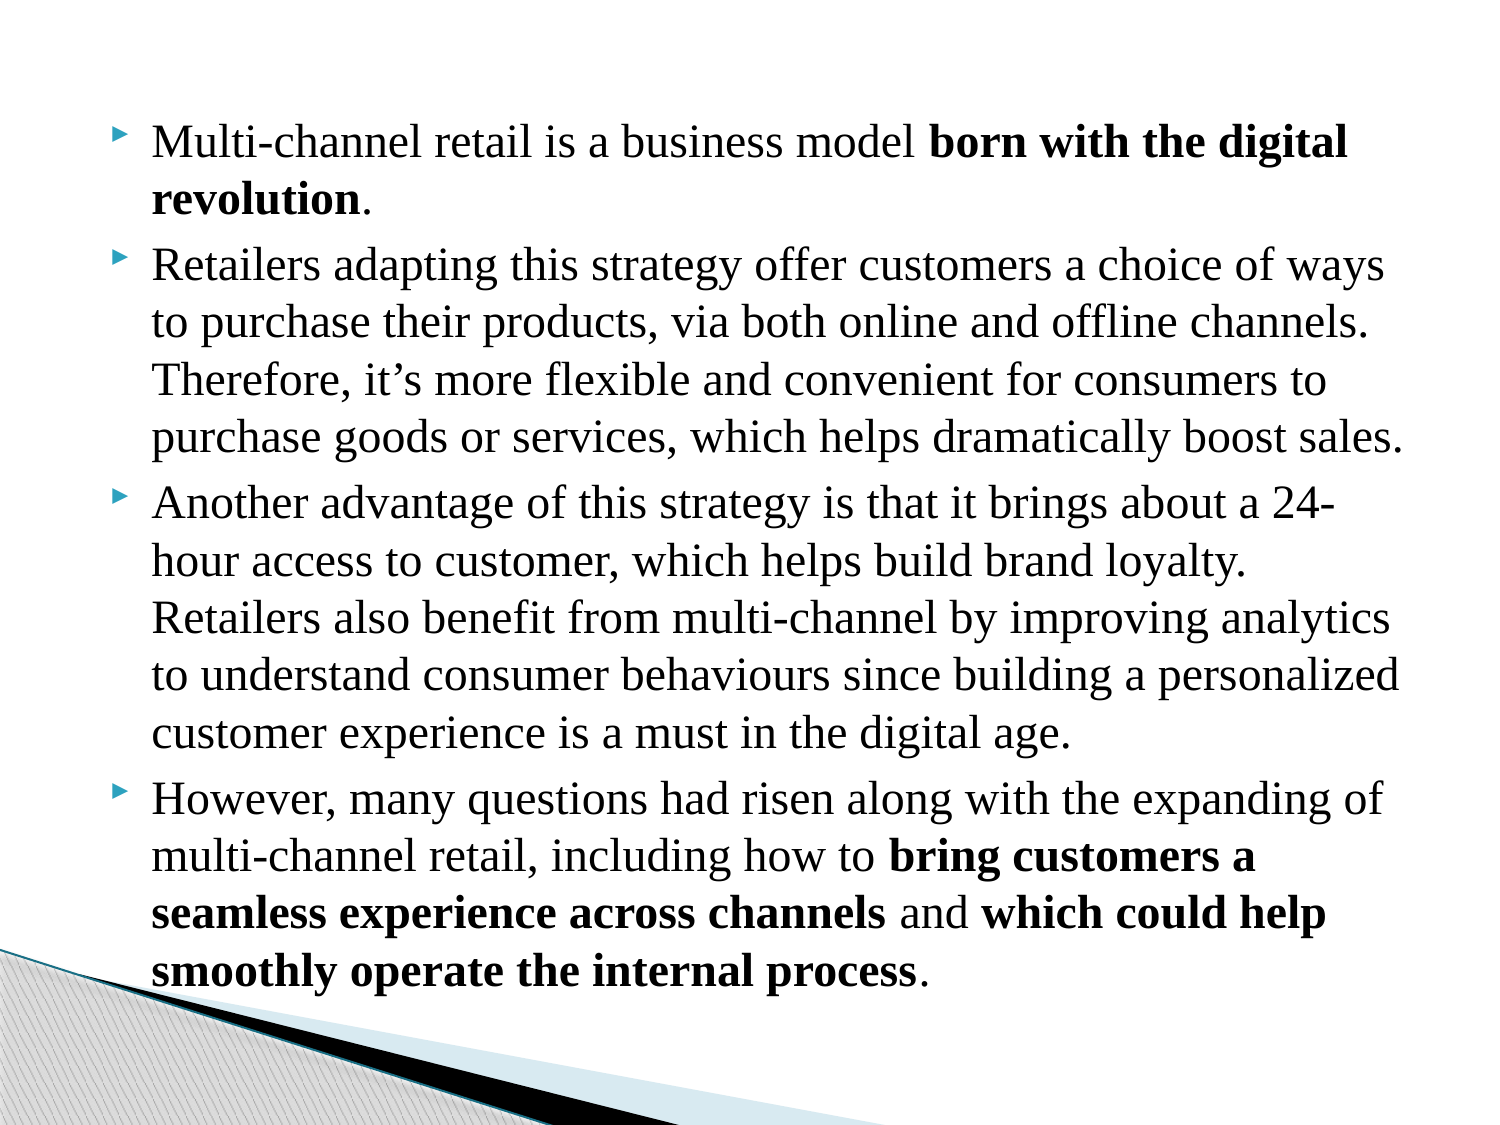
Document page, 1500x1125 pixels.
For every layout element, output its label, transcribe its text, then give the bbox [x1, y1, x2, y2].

list Multi-channel retail is a business model born with the digital revolution. Retailers adapting this strategy offer customers a choice of ways to purchase their products, via both online and offline channels. Therefore, it’s more flexible and convenient for consumers to purchase goods or services, which helps dramatically boost sales. Another advantage of this strategy is that it brings about a 24-hour access to customer, which helps build brand loyalty. Retailers also benefit from multi-channel by improving analytics to understand consumer behaviours since building a personalized customer experience is a must in the digital age. However, many questions had risen along with the expanding of multi-channel retail, including how to bring customers a seamless experience across channels and which could help smoothly operate the internal process. [76, 101, 1427, 988]
